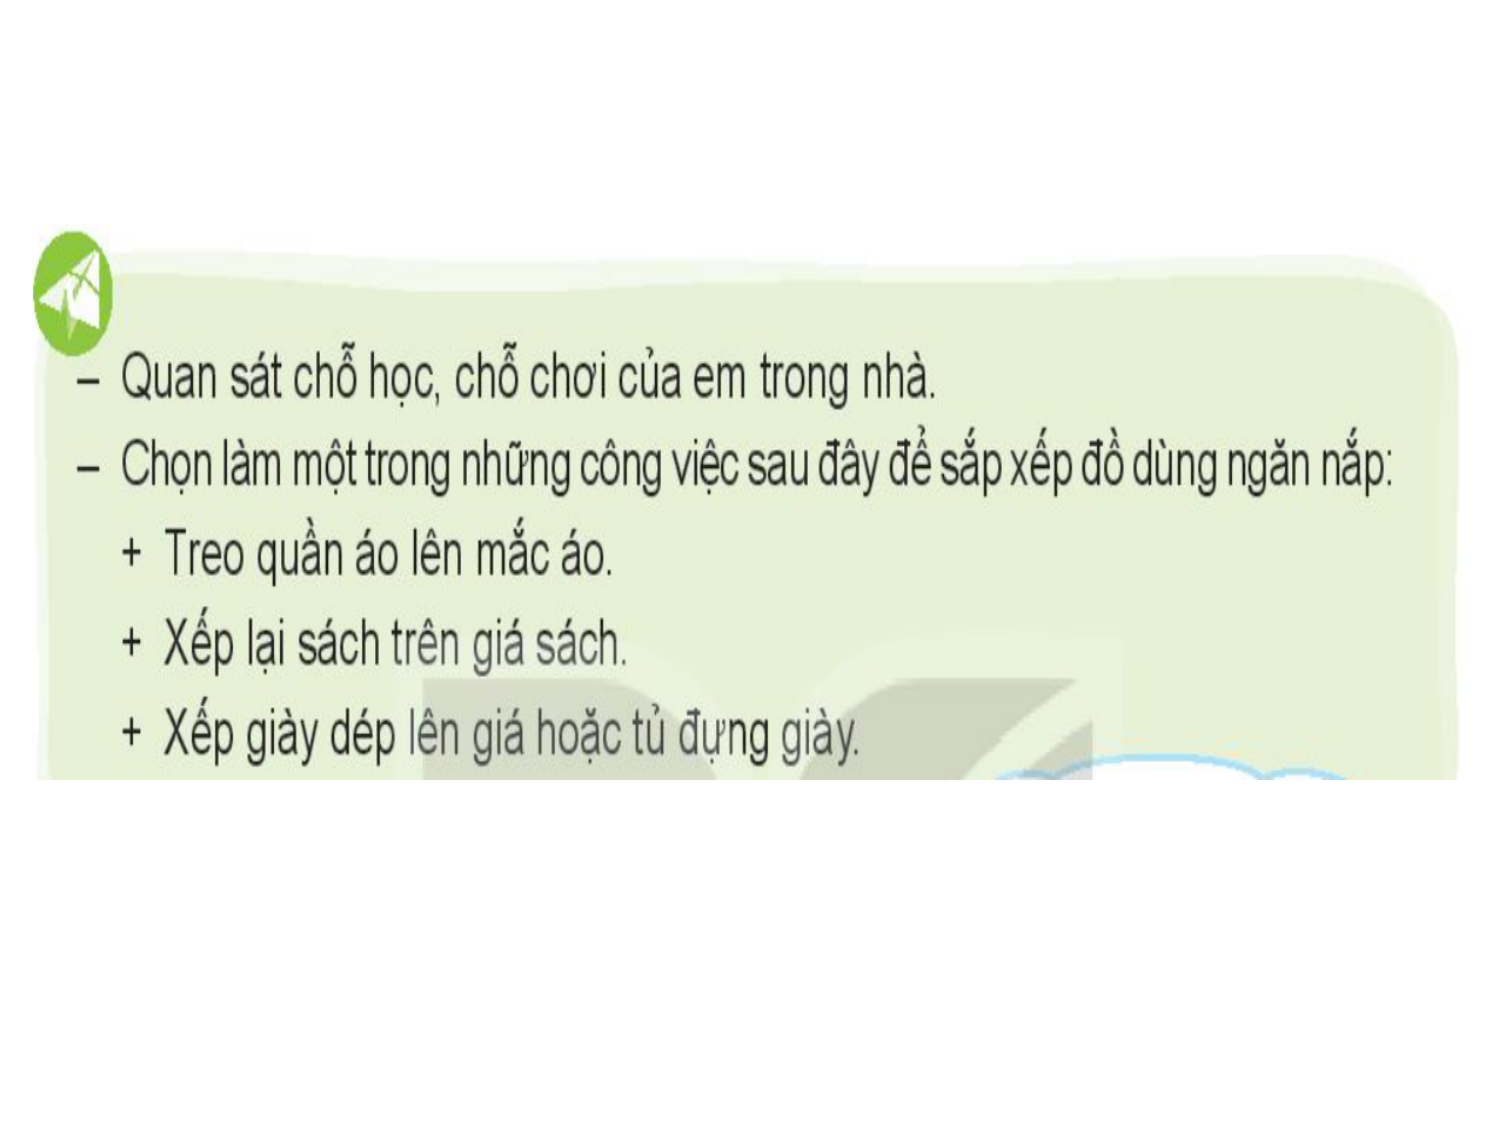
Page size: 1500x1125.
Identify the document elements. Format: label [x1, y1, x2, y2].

picture [32, 224, 1472, 780]
